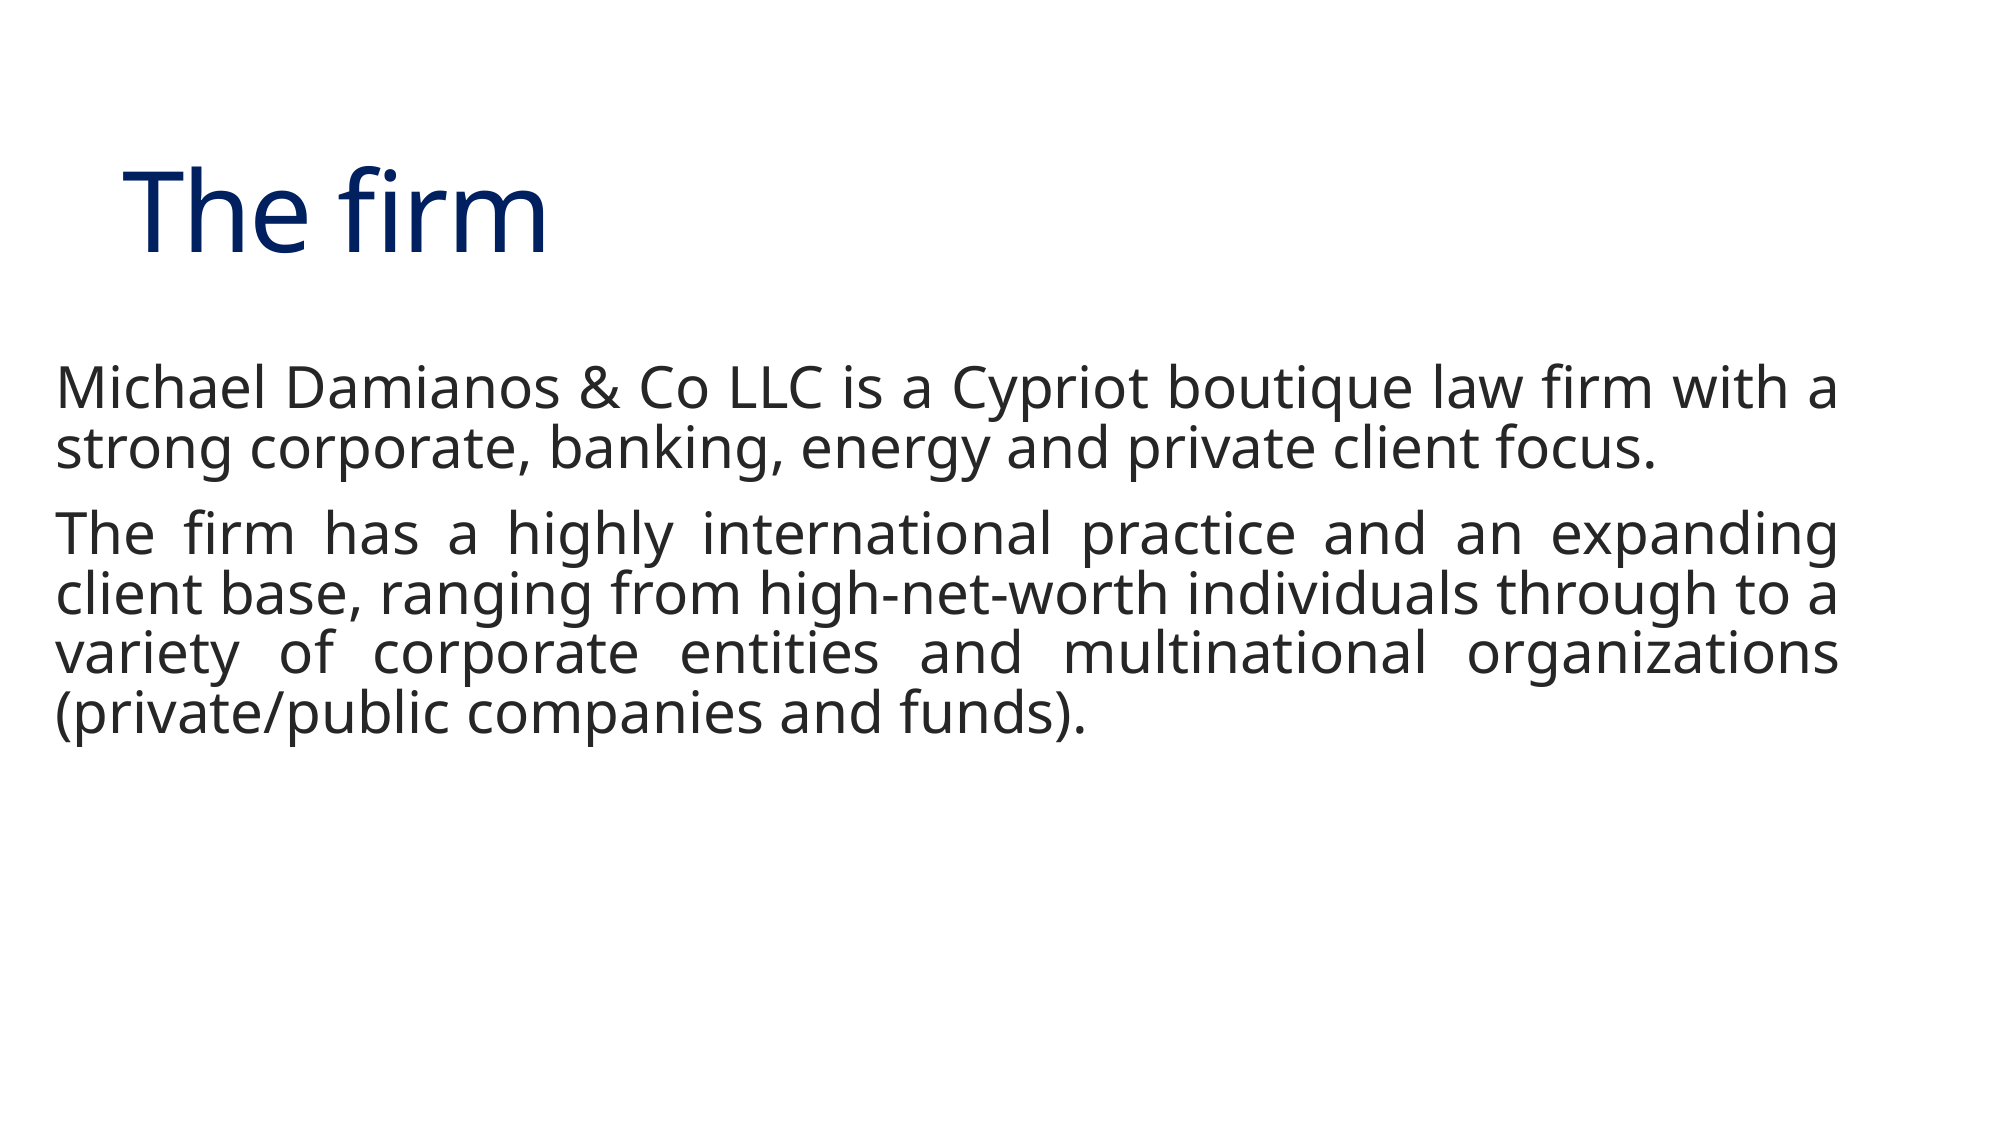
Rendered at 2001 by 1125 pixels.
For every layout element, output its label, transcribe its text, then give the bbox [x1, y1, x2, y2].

list Michael Damianos & Co LLC is a Cypriot boutique law firm with a strong corporate, banking, energy and private client focus. The firm has a highly international practice and an expanding client base, ranging from high-net-worth individuals through to a variety of corporate entities and multinational organizations (private/public companies and funds). [40, 353, 1856, 1007]
title The firm [107, 81, 1875, 354]
